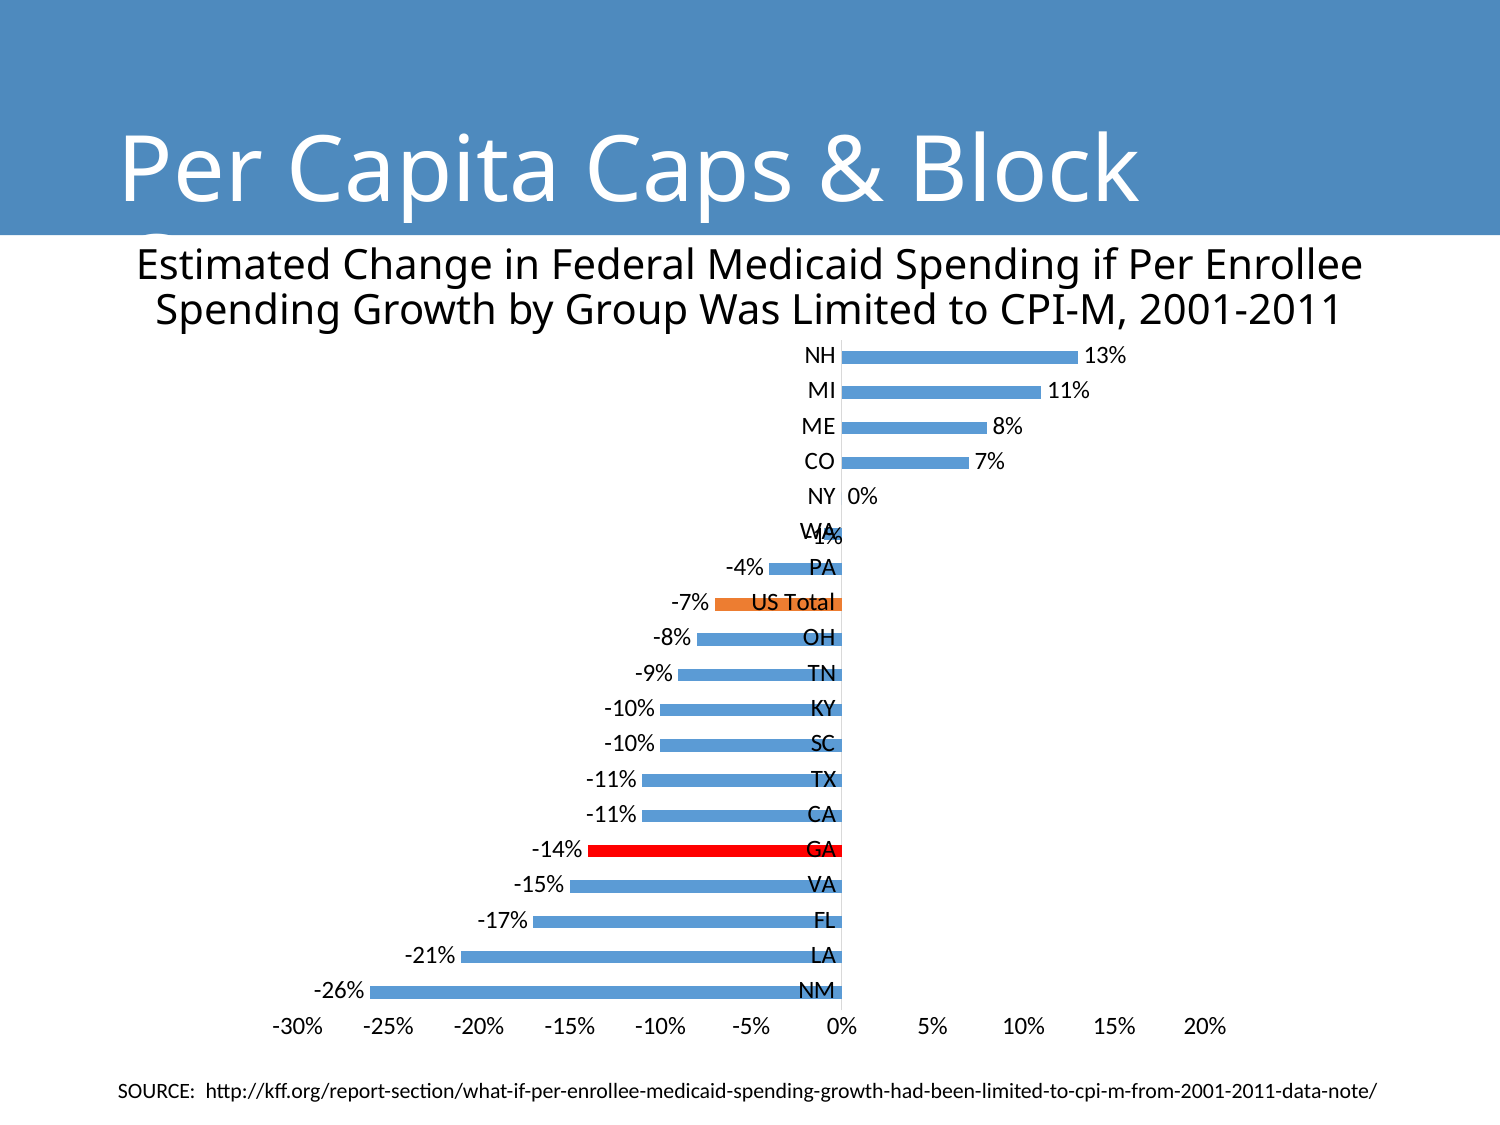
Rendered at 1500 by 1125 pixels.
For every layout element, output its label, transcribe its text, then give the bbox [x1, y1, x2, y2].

title Per Capita Caps & Block Grants [103, 16, 1465, 234]
chart [249, 337, 1250, 1068]
list Estimated Change in Federal Medicaid Spending if Per Enrollee Spending Growth by Group Was Limited to CPI-M, 2001-2011 [103, 236, 1397, 348]
text_box SOURCE: http://kff.org/report-section/what-if-per-enrollee-medicaid-spending-growth-had-been-limited-to-cpi-m-from-2001-2011-data-note/ [103, 1068, 1423, 1110]
